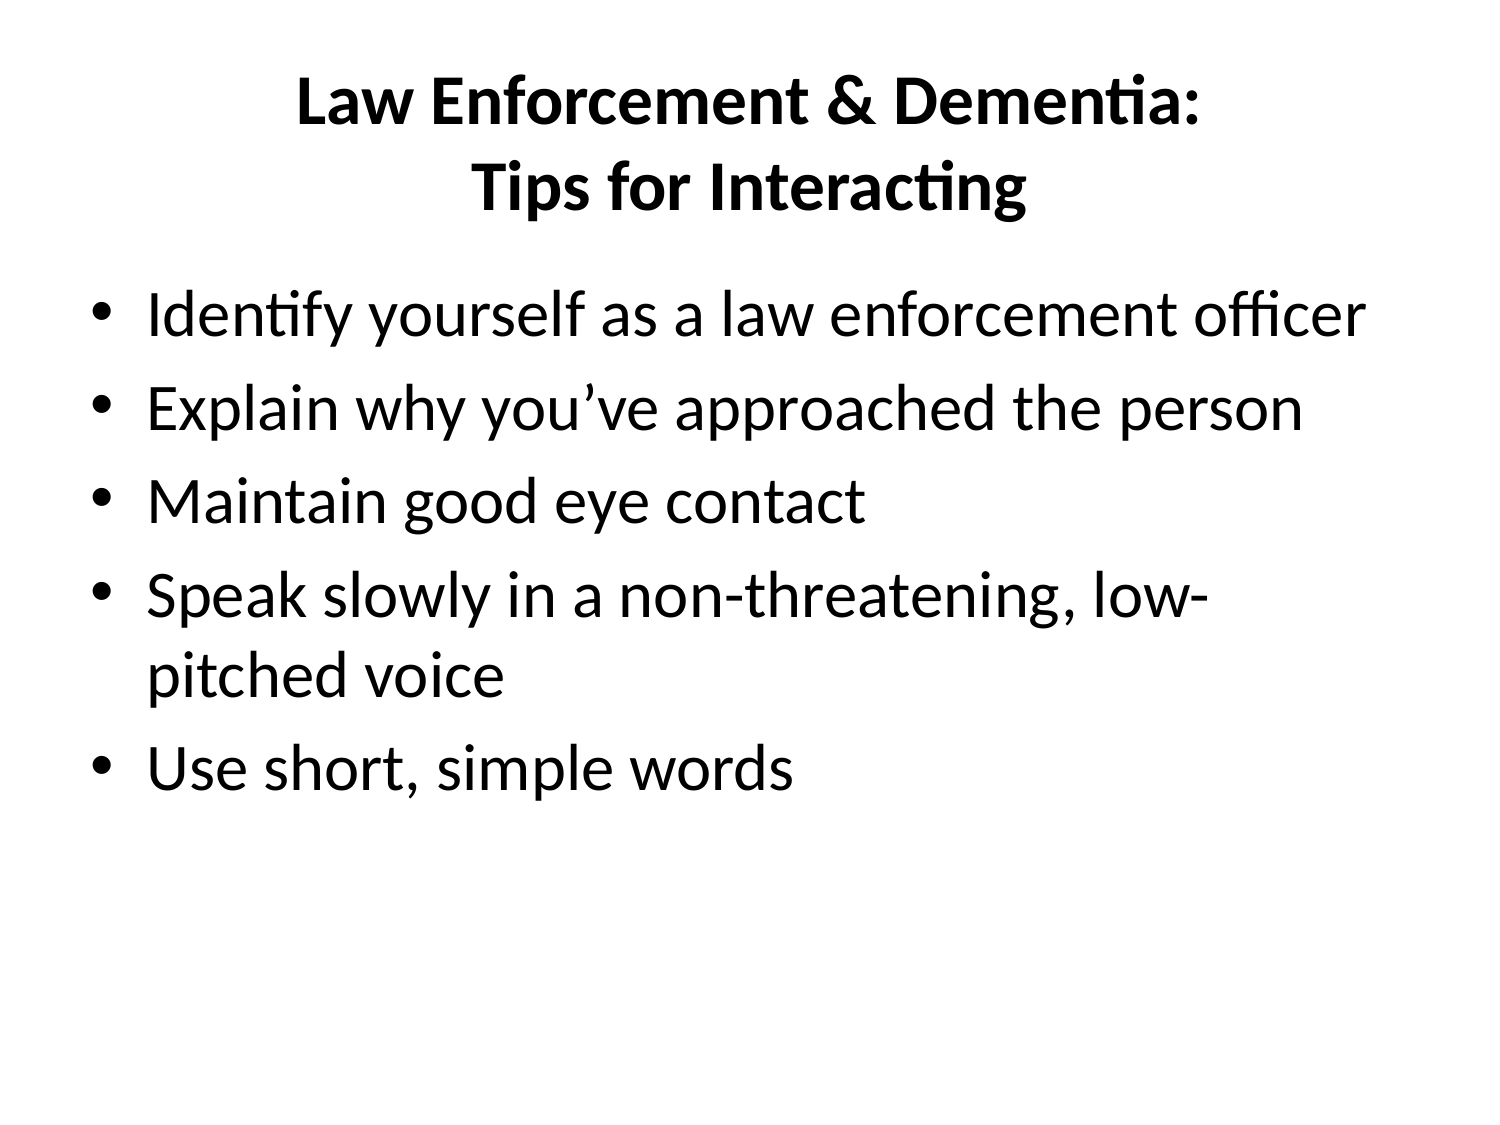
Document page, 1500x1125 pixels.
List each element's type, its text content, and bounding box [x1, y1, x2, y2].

title Law Enforcement & Dementia: Tips for Interacting [75, 45, 1425, 233]
list Identify yourself as a law enforcement officer Explain why you’ve approached the person Maintain good eye contact Speak slowly in a non-threatening, low-pitched voice Use short, simple words [75, 262, 1425, 1005]
